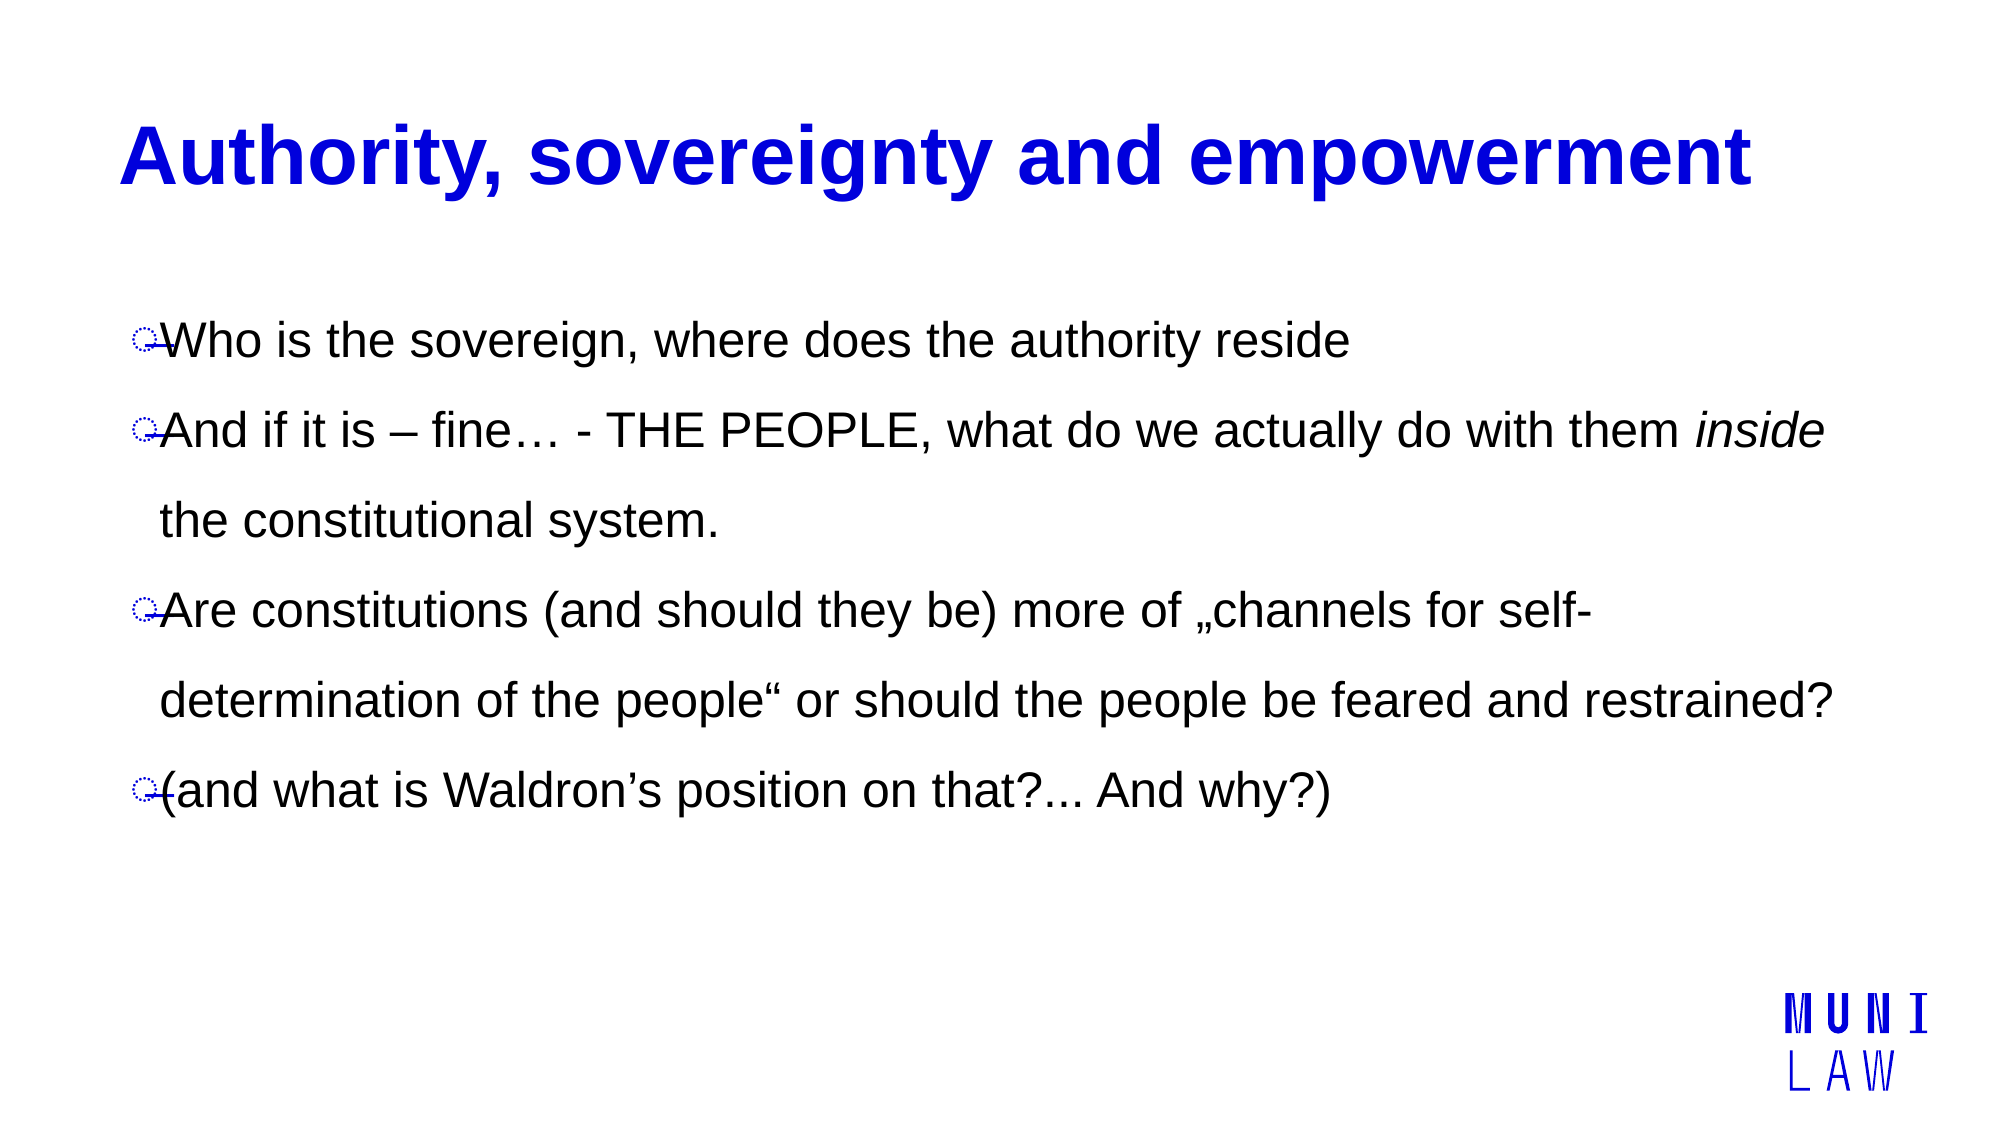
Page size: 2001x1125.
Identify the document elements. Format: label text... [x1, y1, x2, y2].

title Authority, sovereignty and empowerment [118, 118, 1883, 193]
list Who is the sovereign, where does the authority reside And if it is – fine… - THE PEOPLE, what do we actually do with them inside the constitutional system. Are constitutions (and should they be) more of „channels for self-determination of the people“ or should the people be feared and restrained? (and what is Waldron’s position on that?... And why?) [118, 277, 1883, 957]
